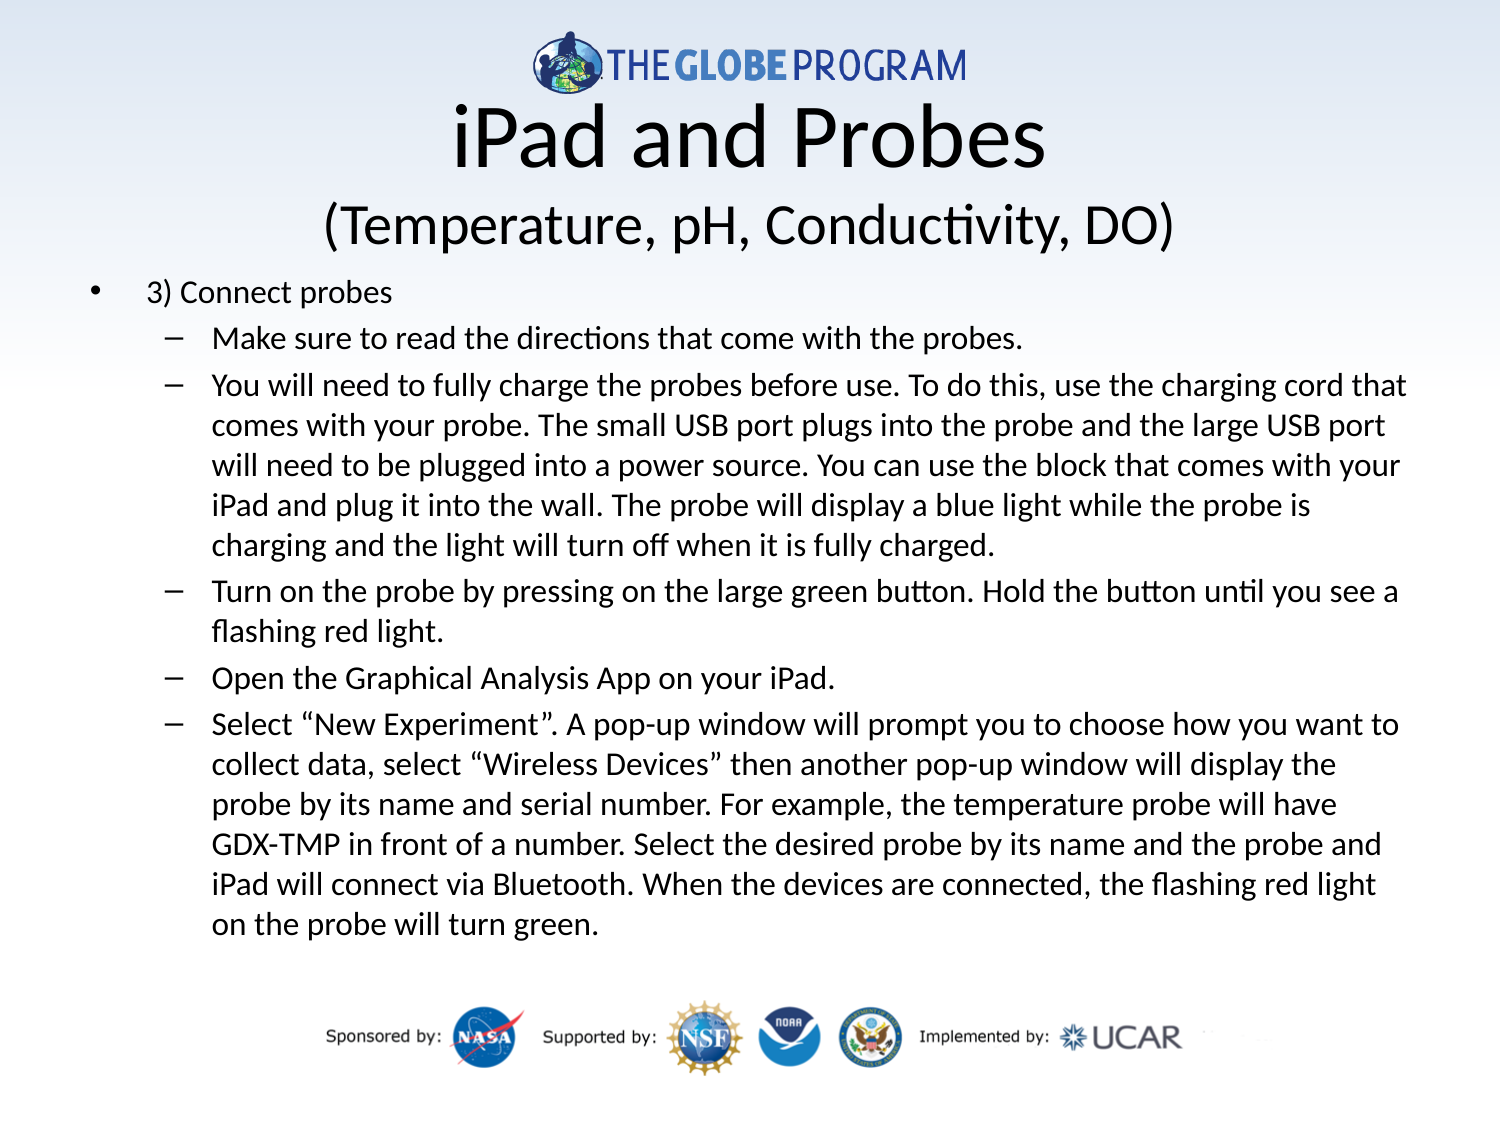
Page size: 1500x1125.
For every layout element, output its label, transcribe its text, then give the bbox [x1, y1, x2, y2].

picture [526, 24, 975, 68]
title iPad and Probes (Temperature, pH, Conductivity, DO) [75, 68, 1425, 233]
list 3) Connect probes Make sure to read the directions that come with the probes. You will need to fully charge the probes before use. To do this, use the charging cord that comes with your probe. The small USB port plugs into the probe and the large USB port will need to be plugged into a power source. You can use the block that comes with your iPad and plug it into the wall. The probe will display a blue light while the probe is charging and the light will turn off when it is fully charged. Turn on the probe by pressing on the large green button. Hold the button until you see a flashing red light. Open the Graphical Analysis App on your iPad. Select “New Experiment”. A pop-up window will prompt you to choose how you want to collect data, select “Wireless Devices” then another pop-up window will display the probe by its name and serial number. For example, the temperature probe will have GDX-TMP in front of a number. Select the desired probe by its name and the probe and iPad will connect via Bluetooth. When the devices are connected, the flashing red light on the probe will turn green. [75, 262, 1425, 1005]
picture [302, 1005, 1327, 1096]
